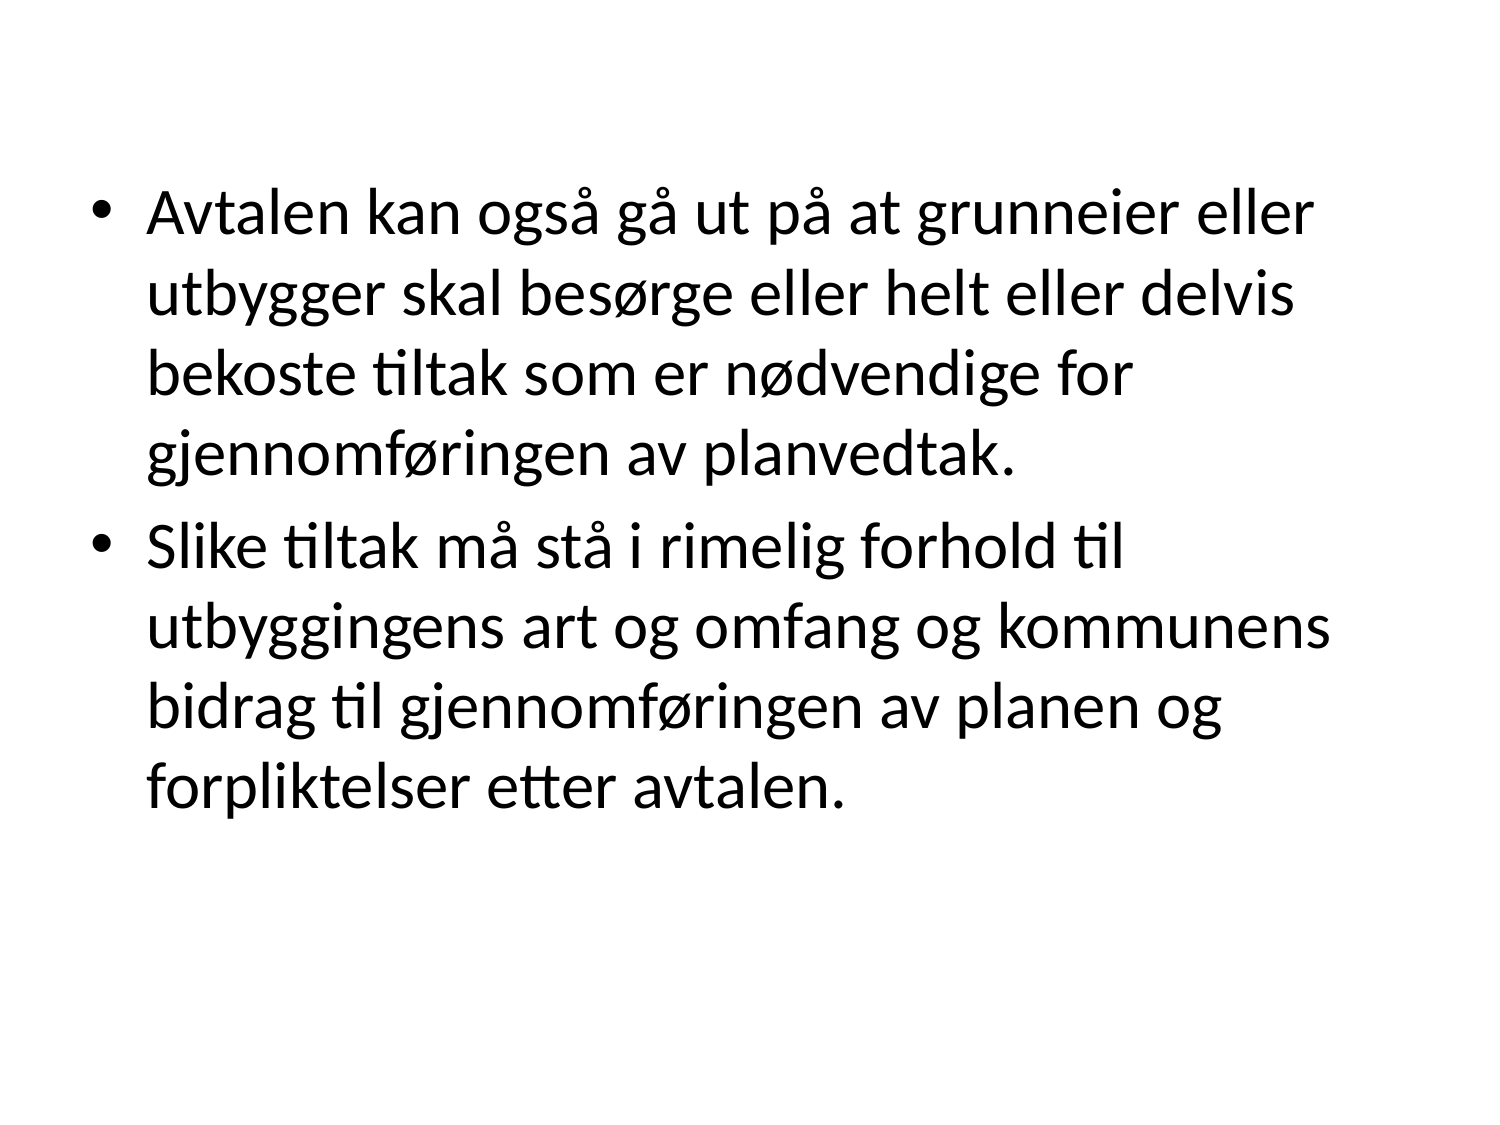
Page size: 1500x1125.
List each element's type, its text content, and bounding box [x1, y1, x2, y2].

list Avtalen kan også gå ut på at grunneier eller utbygger skal besørge eller helt eller delvis bekoste tiltak som er nødvendige for gjennomføringen av planvedtak. Slike tiltak må stå i rimelig forhold til utbyggingens art og omfang og kommunens bidrag til gjennomføringen av planen og forpliktelser etter avtalen. [75, 160, 1425, 953]
